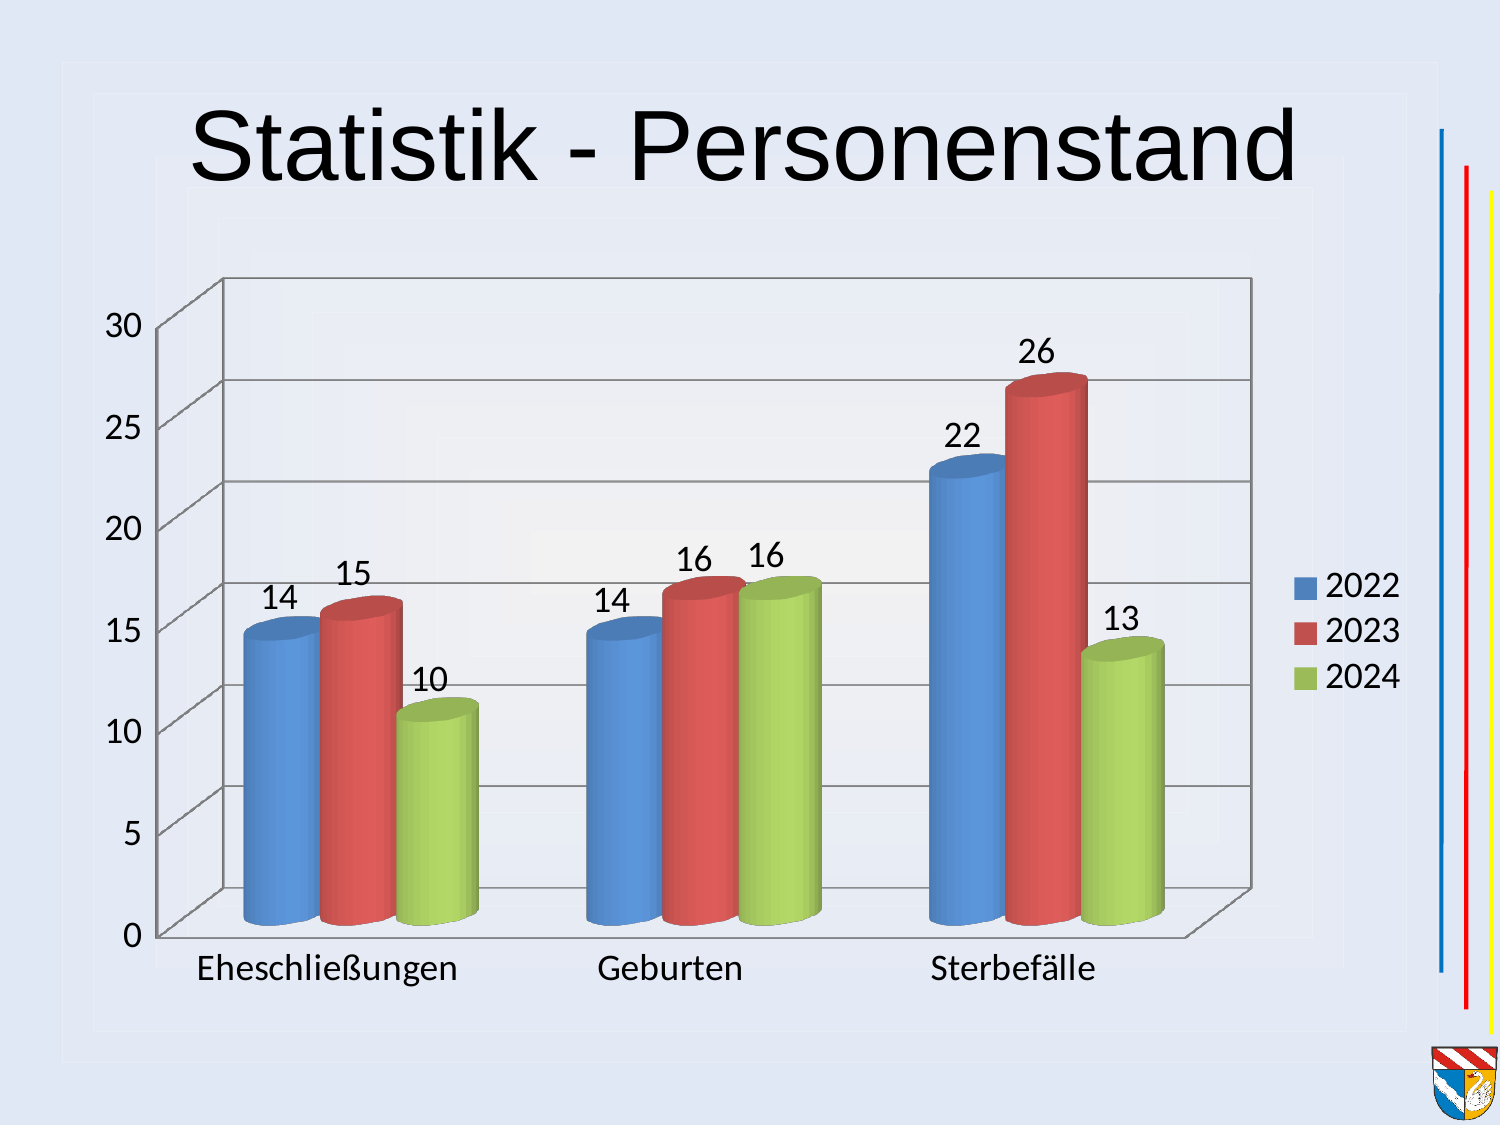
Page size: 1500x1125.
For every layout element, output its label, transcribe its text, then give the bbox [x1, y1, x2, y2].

chart [74, 262, 1426, 1006]
picture [1428, 1044, 1500, 1122]
title Statistik - Personenstand [58, 46, 1430, 235]
